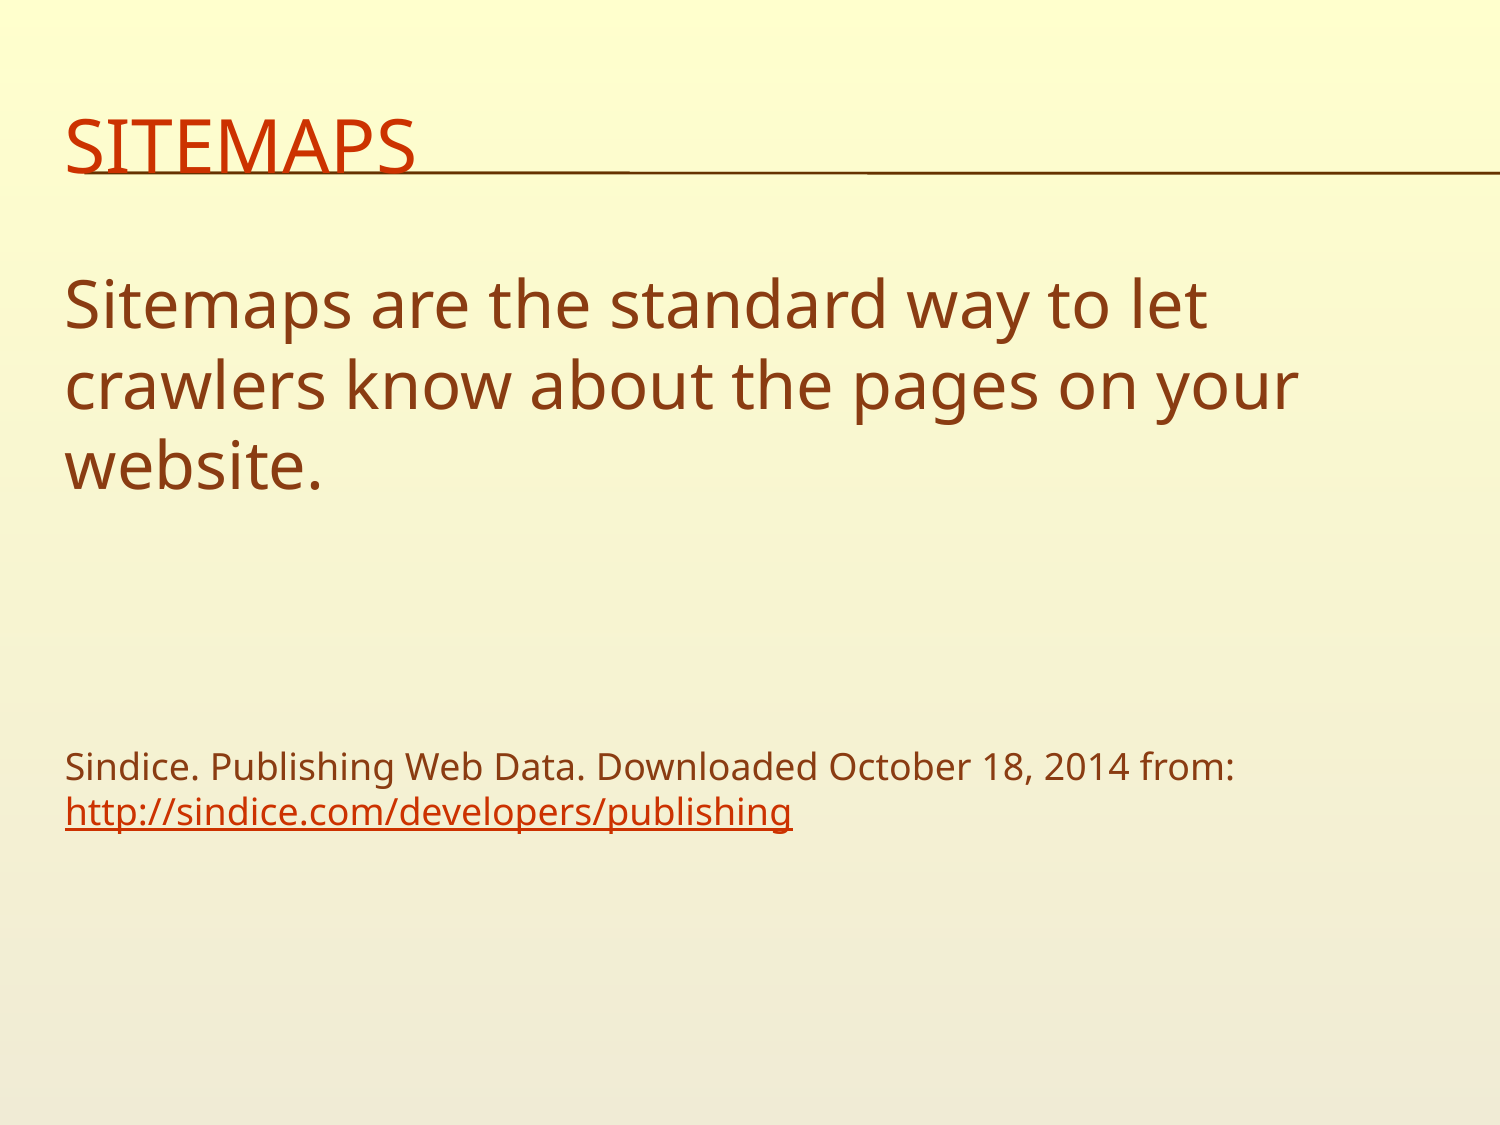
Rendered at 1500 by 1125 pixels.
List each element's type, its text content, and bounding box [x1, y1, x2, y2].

list Sitemaps are the standard way to let crawlers know about the pages on your website. Sindice. Publishing Web Data. Downloaded October 18, 2014 from: http://sindice.com/developers/publishing [50, 254, 1475, 998]
title sitemaps [50, 75, 1475, 213]
